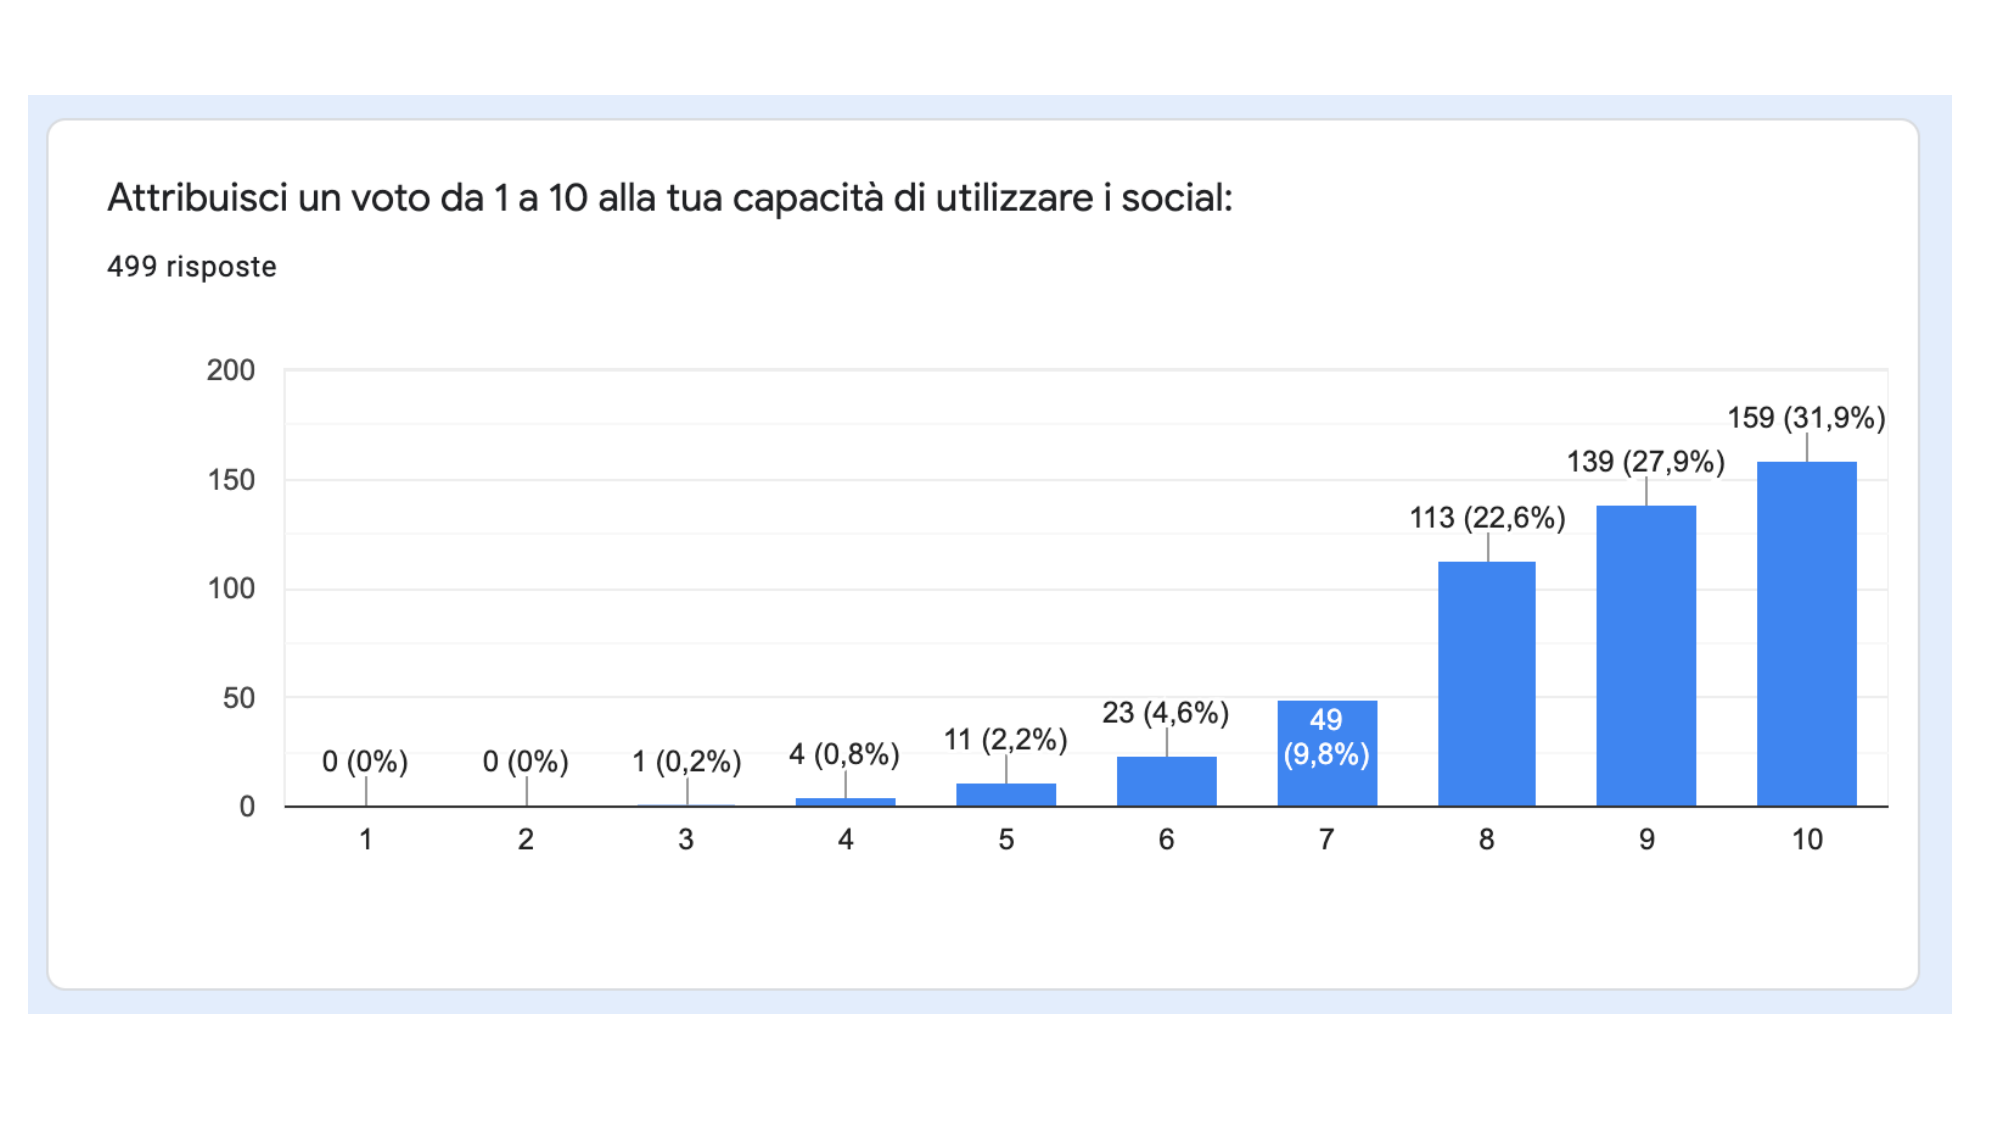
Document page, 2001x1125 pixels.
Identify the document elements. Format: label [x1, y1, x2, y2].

list [28, 95, 1952, 1014]
